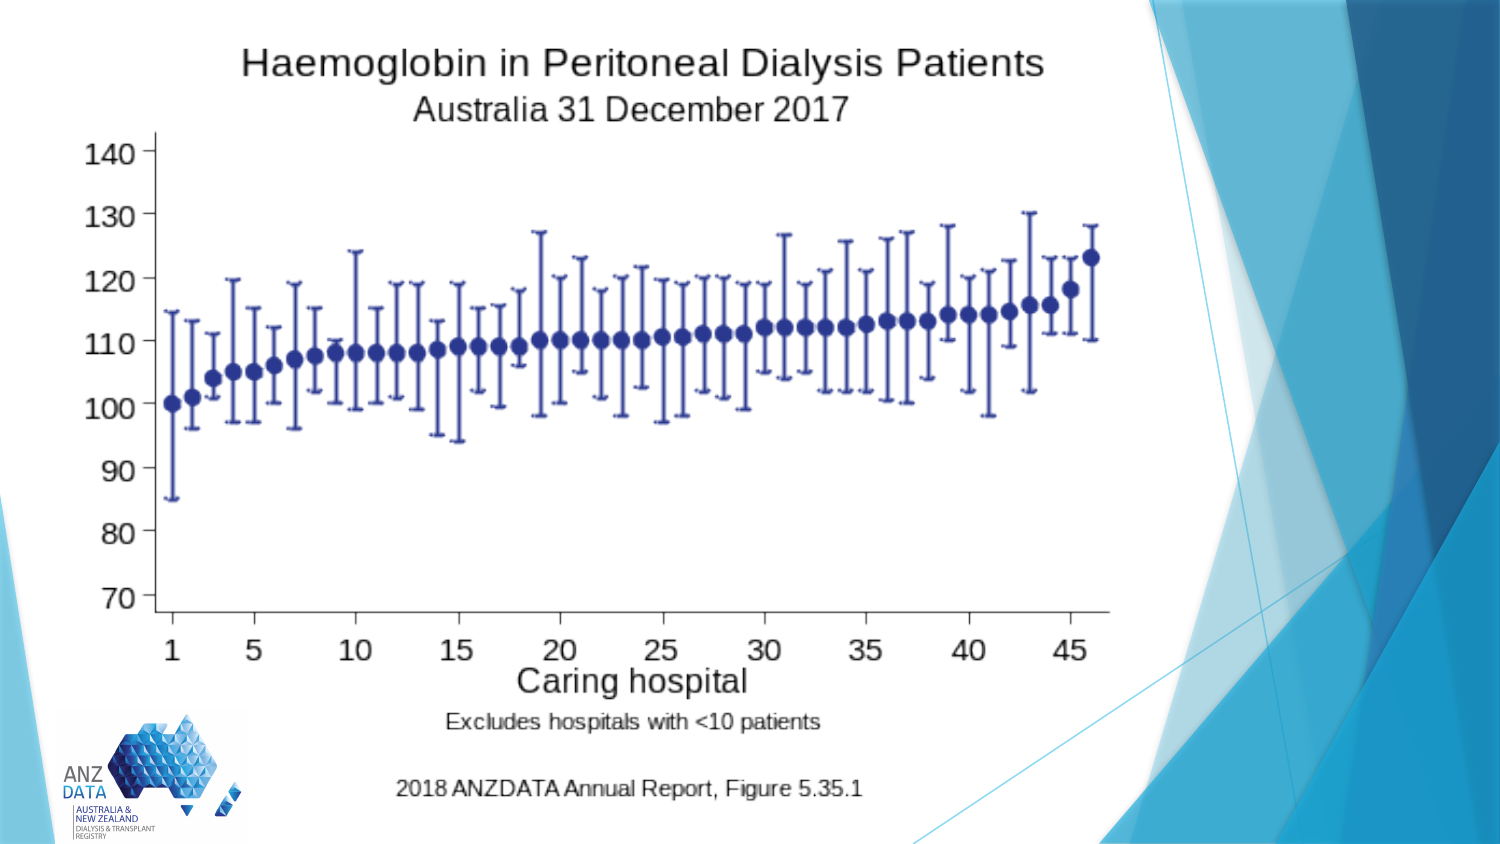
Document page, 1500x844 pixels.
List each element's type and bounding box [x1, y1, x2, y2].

list [0, 7, 1138, 836]
picture [55, 836, 247, 844]
